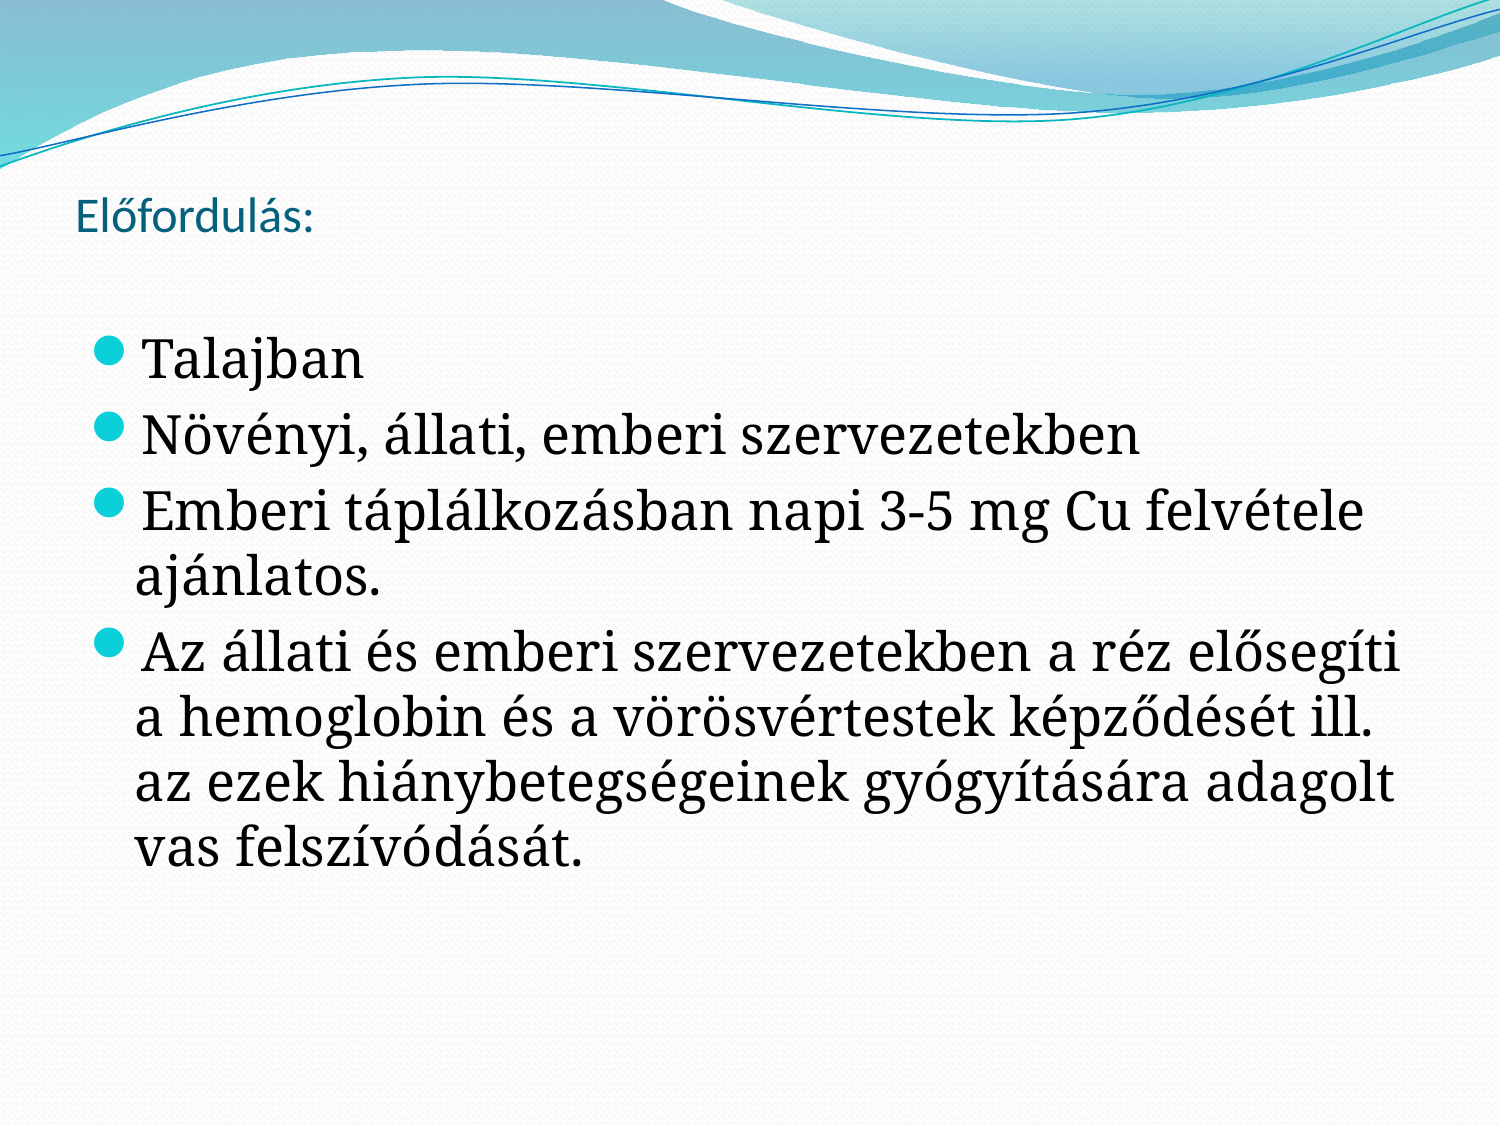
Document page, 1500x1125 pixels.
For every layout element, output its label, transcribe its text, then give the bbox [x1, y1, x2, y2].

title Előfordulás: [75, 115, 1425, 303]
list Talajban Növényi, állati, emberi szervezetekben Emberi táplálkozásban napi 3-5 mg Cu felvétele ajánlatos. Az állati és emberi szervezetekben a réz elősegíti a hemoglobin és a vörösvértestek képződését ill. az ezek hiánybetegségeinek gyógyítására adagolt vas felszívódását. [75, 317, 1425, 1038]
